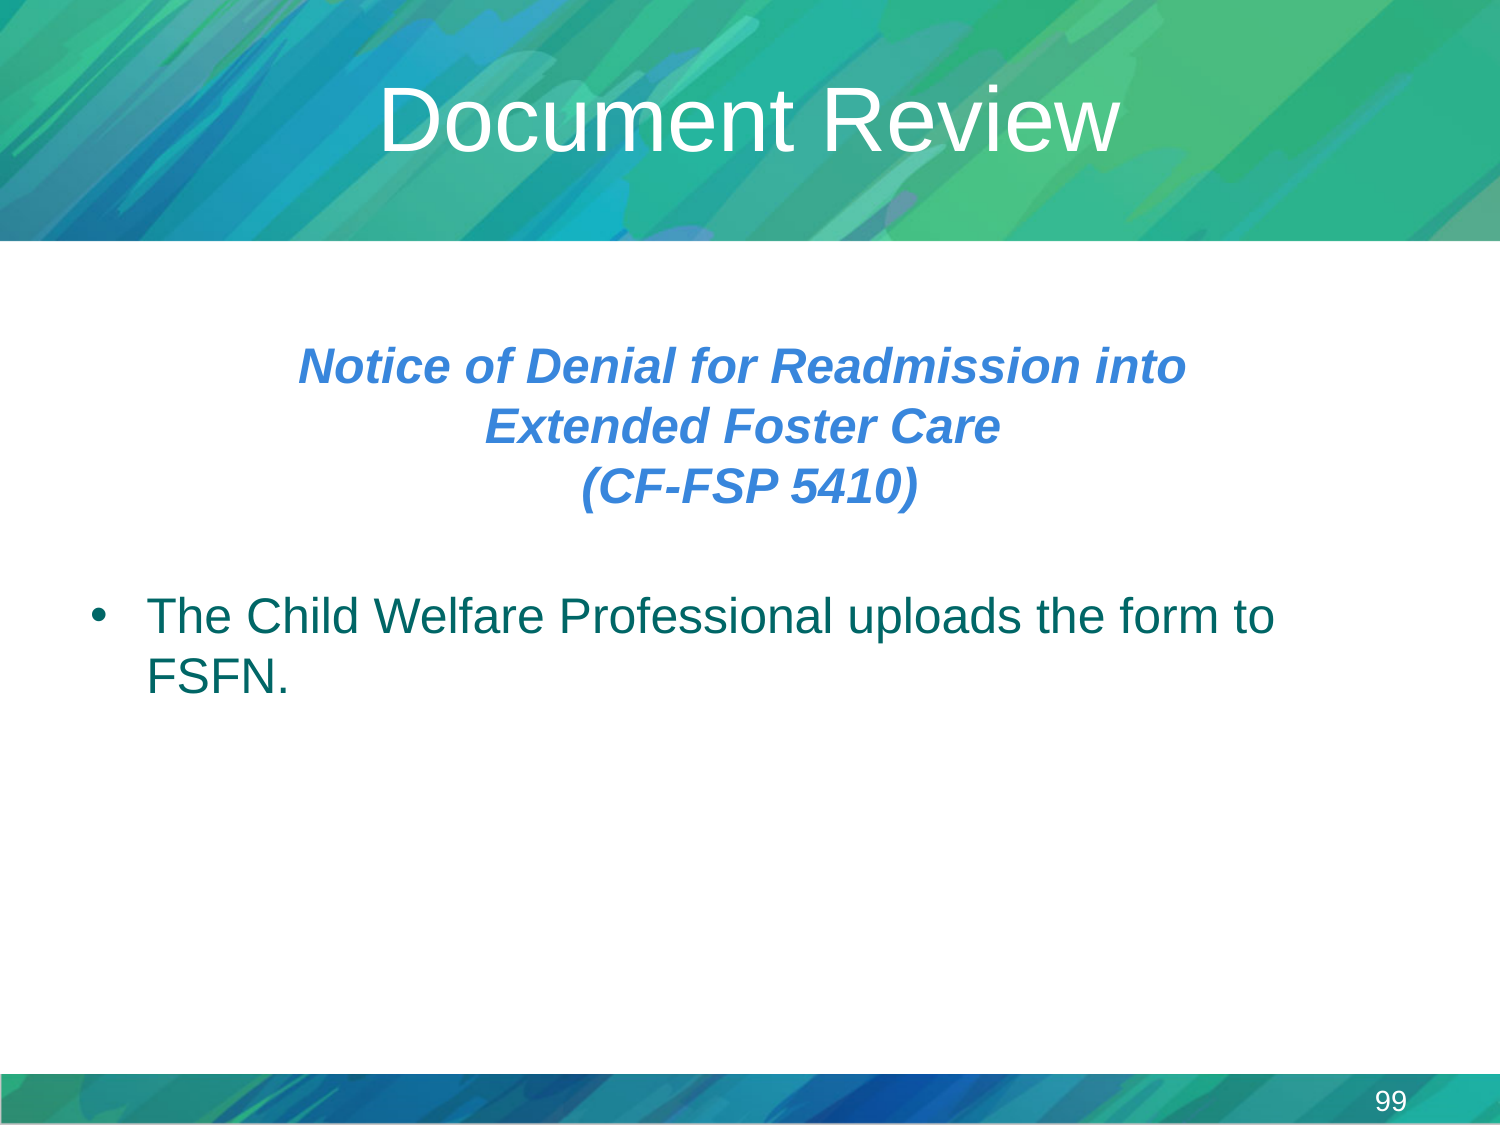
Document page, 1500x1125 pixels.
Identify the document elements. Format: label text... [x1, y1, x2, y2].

list Notice of Denial for Readmission into Extended Foster Care (CF-FSP 5410) The Child Welfare Professional uploads the form to FSFN. [75, 326, 1425, 1005]
title Document Review [75, 45, 1425, 185]
slide_number 99 [1072, 1074, 1423, 1125]
picture [0, 0, 1500, 1125]
